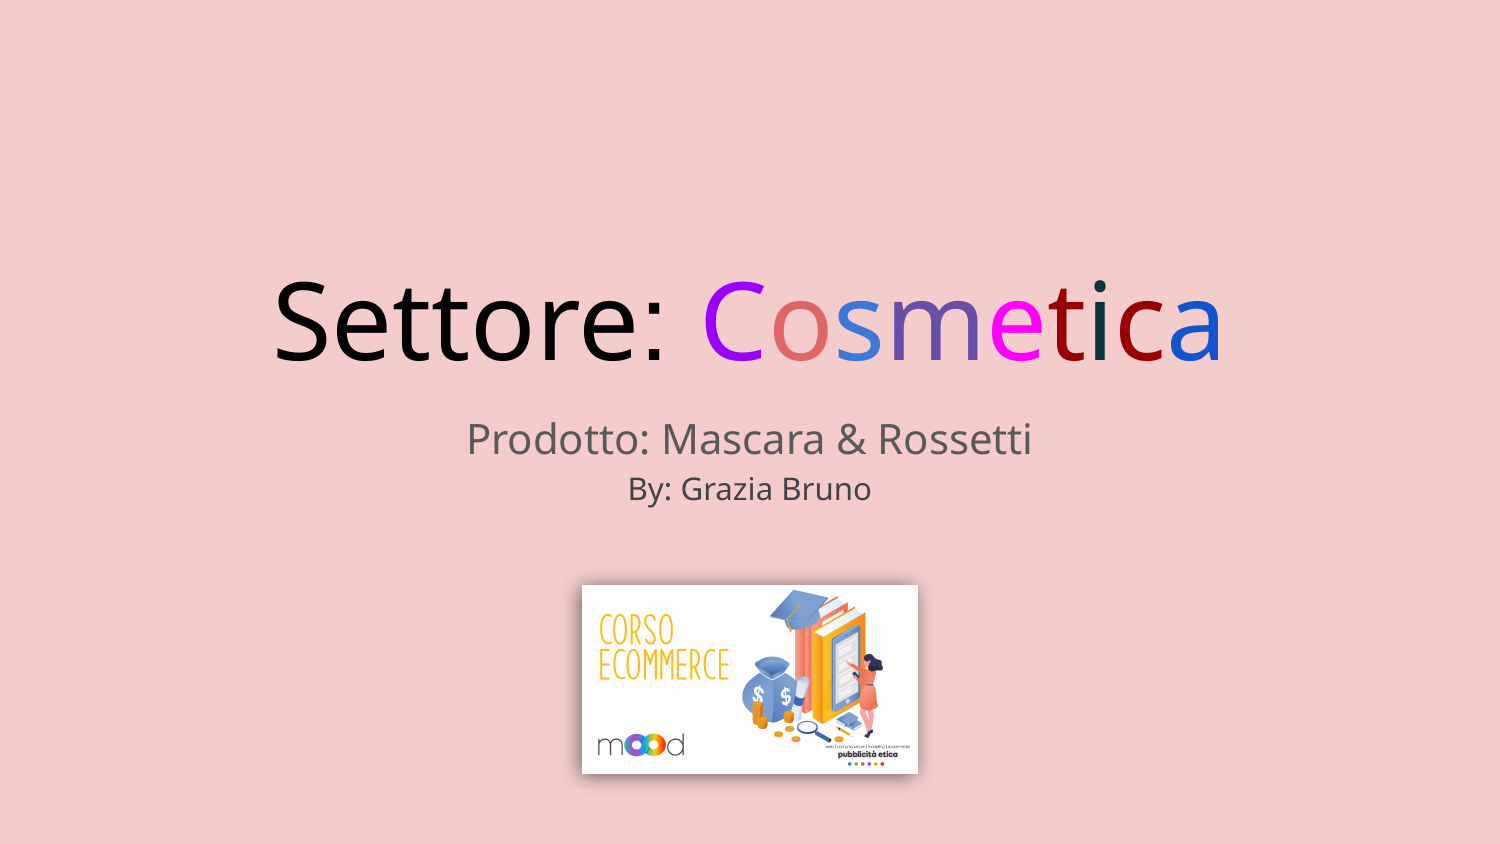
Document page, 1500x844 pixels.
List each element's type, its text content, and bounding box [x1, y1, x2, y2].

title Settore: Cosmetica [51, 70, 1449, 394]
subtitle Prodotto: Mascara & Rossetti By: Grazia Bruno [51, 394, 1449, 525]
picture [582, 585, 918, 774]
